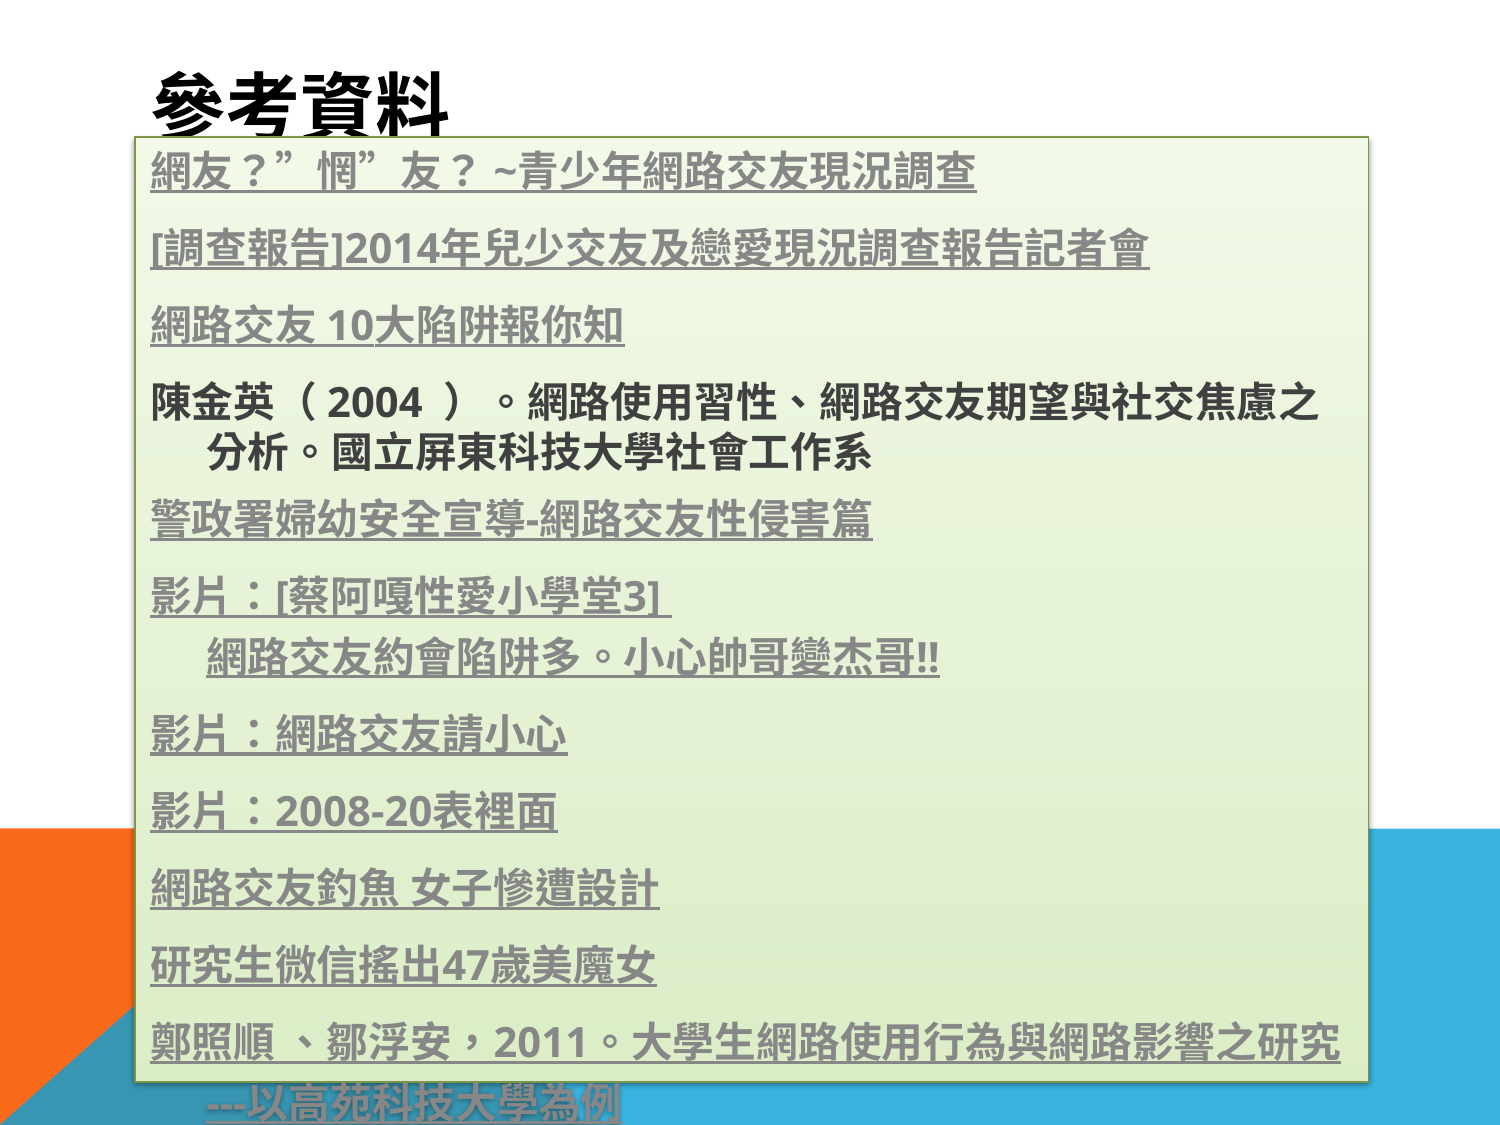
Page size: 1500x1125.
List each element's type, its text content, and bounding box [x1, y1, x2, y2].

title 參考資料 [135, 60, 1369, 136]
list 網友？”惘”友？ ~青少年網路交友現況調查 [調查報告]2014年兒少交友及戀愛現況調查報告記者會 網路交友 10大陷阱報你知 陳金英（2004 ）。網路使用習性、網路交友期望與社交焦慮之分析。國立屏東科技大學社會工作系 警政署婦幼安全宣導-網路交友性侵害篇 影片：[蔡阿嘎性愛小學堂3] 網路交友約會陷阱多。小心帥哥變杰哥!! 影片：網路交友請小心 影片：2008-20表裡面 網路交友釣魚 女子慘遭設計 研究生微信搖出47歲美魔女 鄭照順 、鄒浮安，2011。大學生網路使用行為與網路影響之研究---以高苑科技大學為例 胡玉珍（2010）。大學生網路交友、自我揭露與愛情態度之研究 [134, 136, 1369, 1083]
